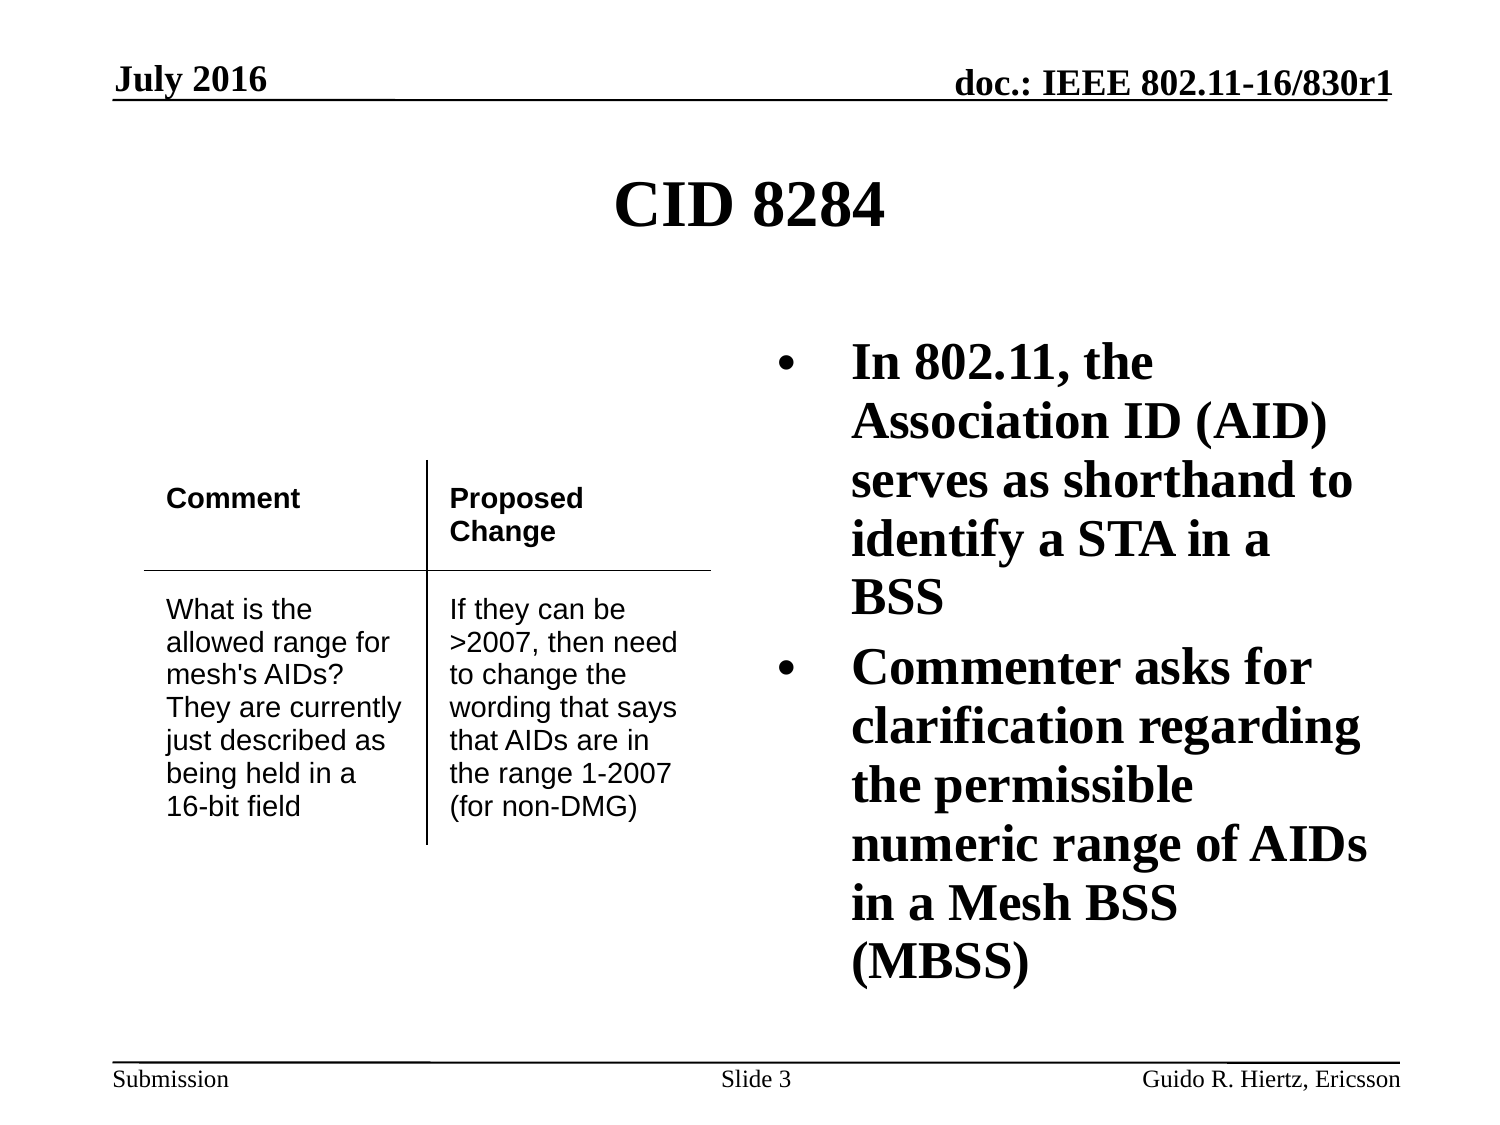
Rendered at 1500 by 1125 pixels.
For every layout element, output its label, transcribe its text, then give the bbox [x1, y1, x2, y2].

title CID 8284 [112, 112, 1388, 288]
table_header Comment [144, 460, 426, 570]
table_cell What is the allowed range for mesh's AIDs? They are currently just described as being held in a 16-bit field [144, 571, 426, 845]
footer Guido R. Hiertz, Ericsson [878, 1061, 1402, 1093]
list In 802.11, the Association ID (AID) serves as shorthand to identify a STA in a BSS Commenter asks for clarification regarding the permissible numeric range of AIDs in a Mesh BSS (MBSS) [761, 324, 1388, 1000]
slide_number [114, 54, 423, 100]
slide_number Slide 3 [712, 1061, 800, 1123]
table_cell If they can be >2007, then need to change the wording that says that AIDs are in the range 1-2007 (for non-DMG) [428, 571, 711, 845]
table_header Proposed Change [428, 460, 711, 570]
